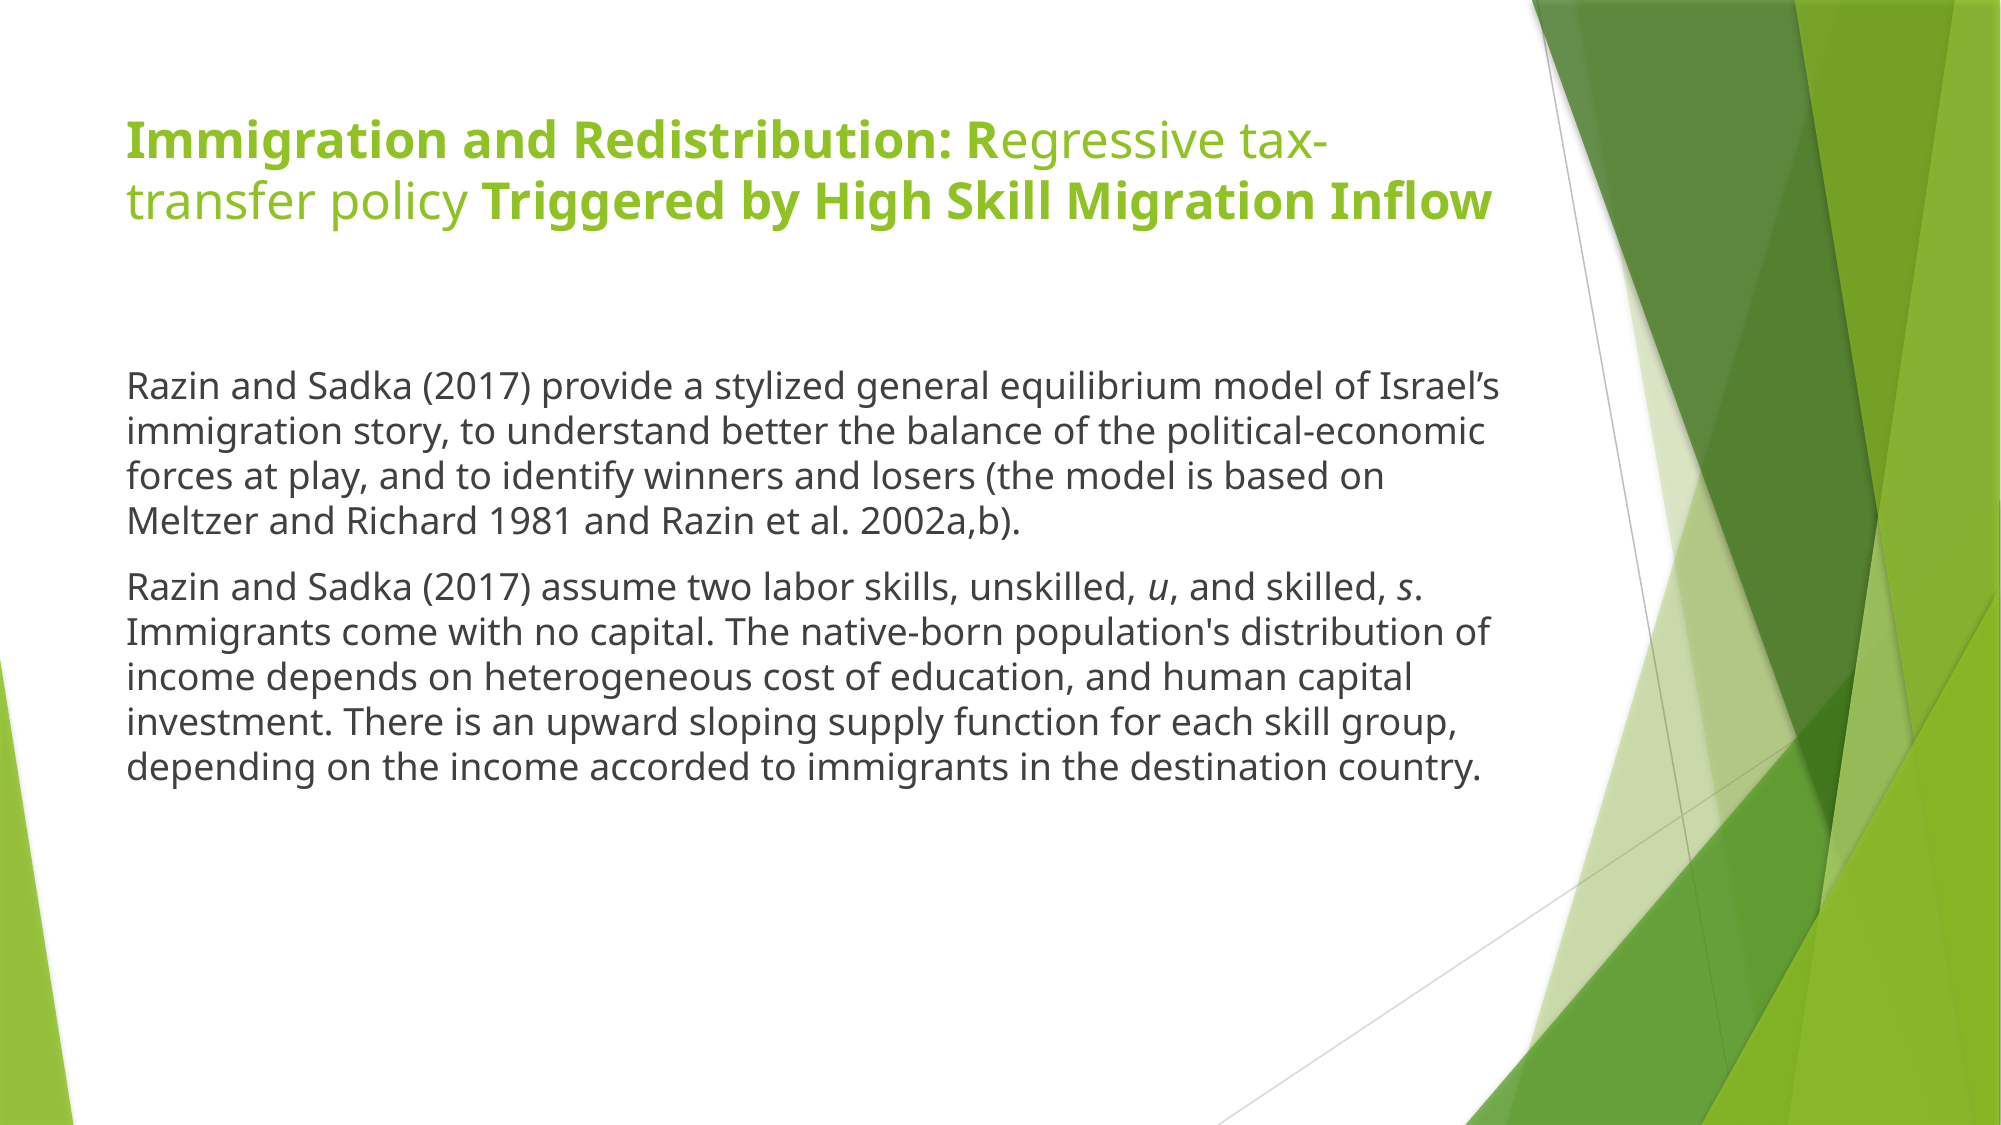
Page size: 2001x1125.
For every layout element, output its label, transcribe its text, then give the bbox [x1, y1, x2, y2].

title Immigration and Redistribution: Regressive tax-transfer policy Triggered by High Skill Migration Inflow [111, 99, 1522, 317]
list Razin and Sadka (2017) provide a stylized general equilibrium model of Israel’s immigration story, to understand better the balance of the political-economic forces at play, and to identify winners and losers (the model is based on Meltzer and Richard 1981 and Razin et al. 2002a,b). Razin and Sadka (2017) assume two labor skills, unskilled, u, and skilled, s. Immigrants come with no capital. The native-born population's distribution of income depends on heterogeneous cost of education, and human capital investment. There is an upward sloping supply function for each skill group, depending on the income accorded to immigrants in the destination country. [111, 354, 1522, 992]
